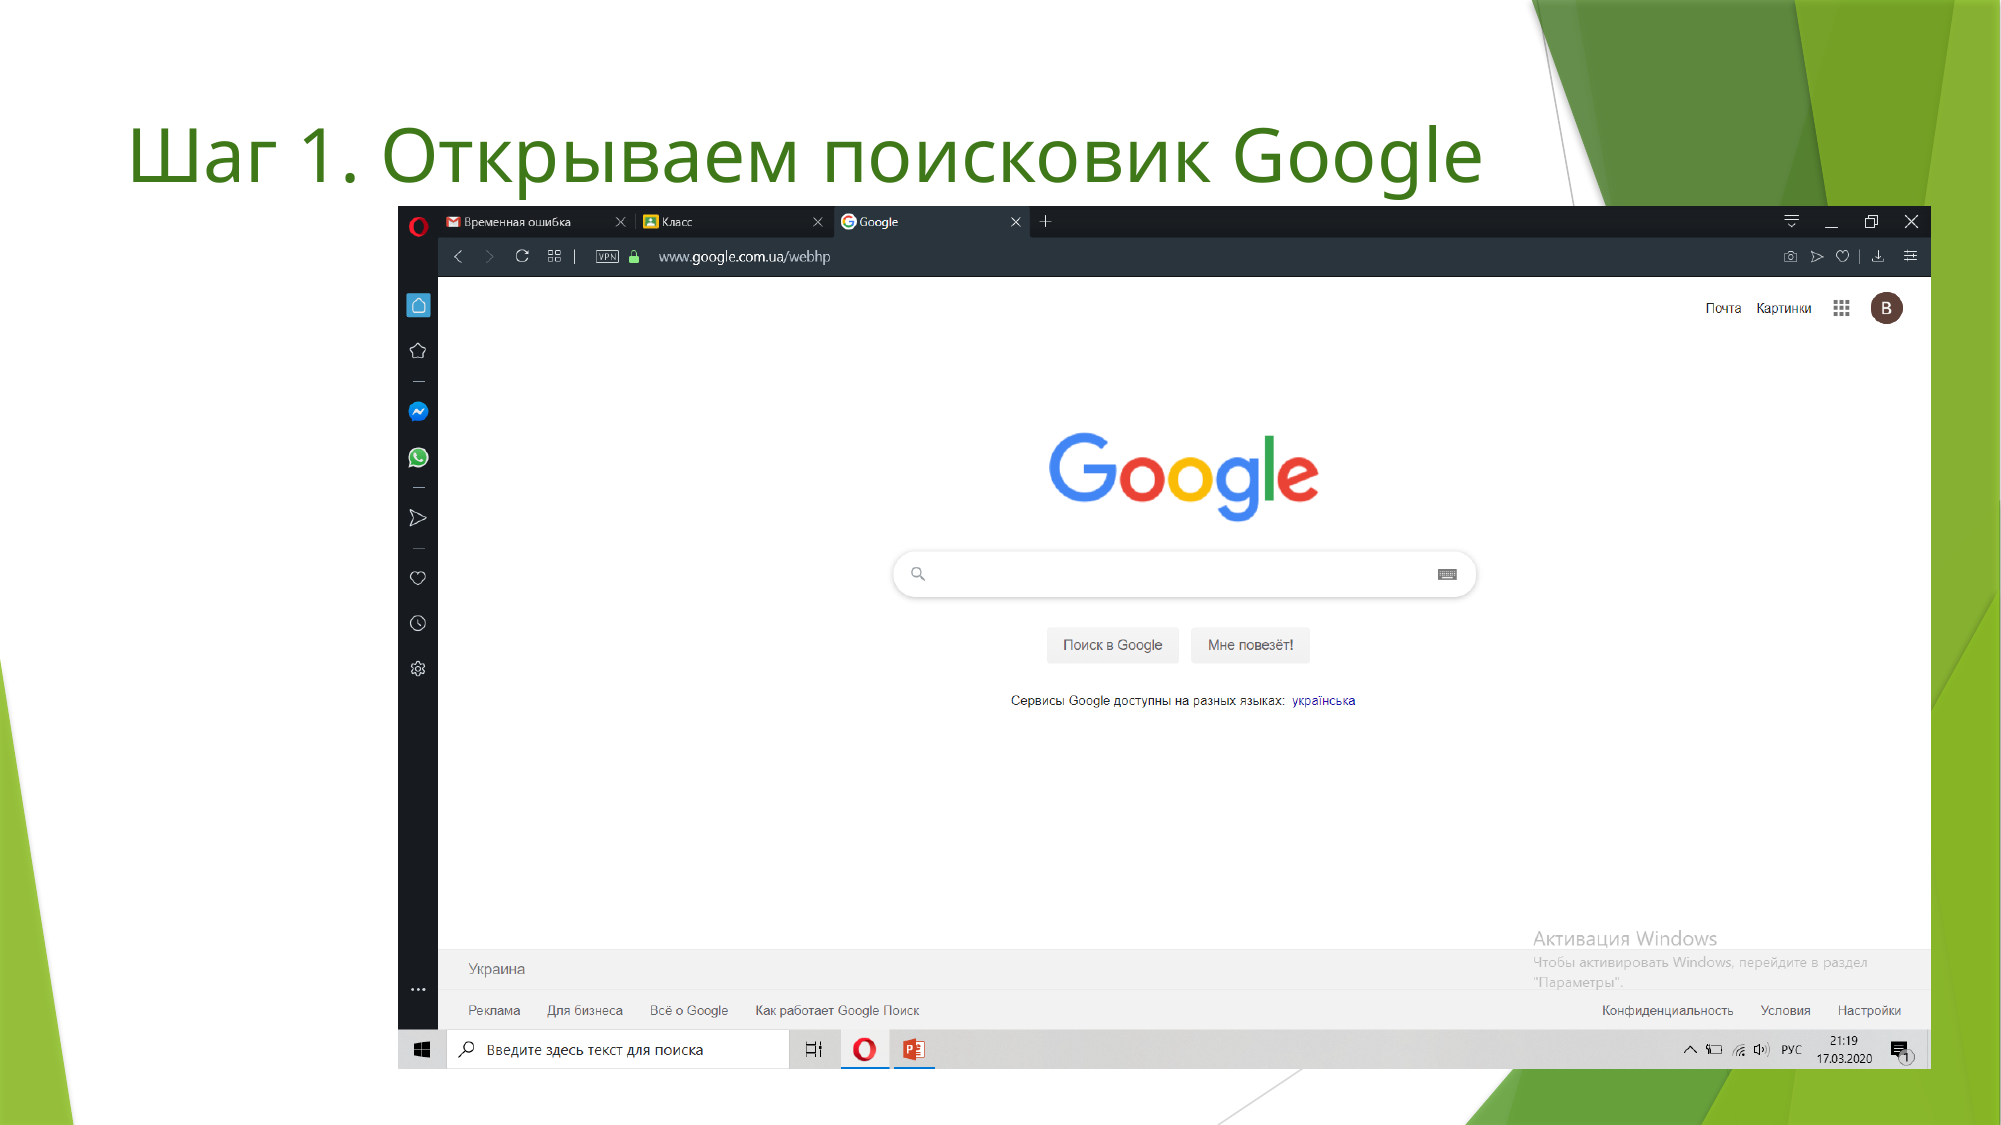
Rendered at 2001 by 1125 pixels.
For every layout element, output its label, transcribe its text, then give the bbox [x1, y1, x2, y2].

title Шаг 1. Открываем поисковик Google [111, 99, 1522, 317]
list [397, 205, 1932, 1069]
